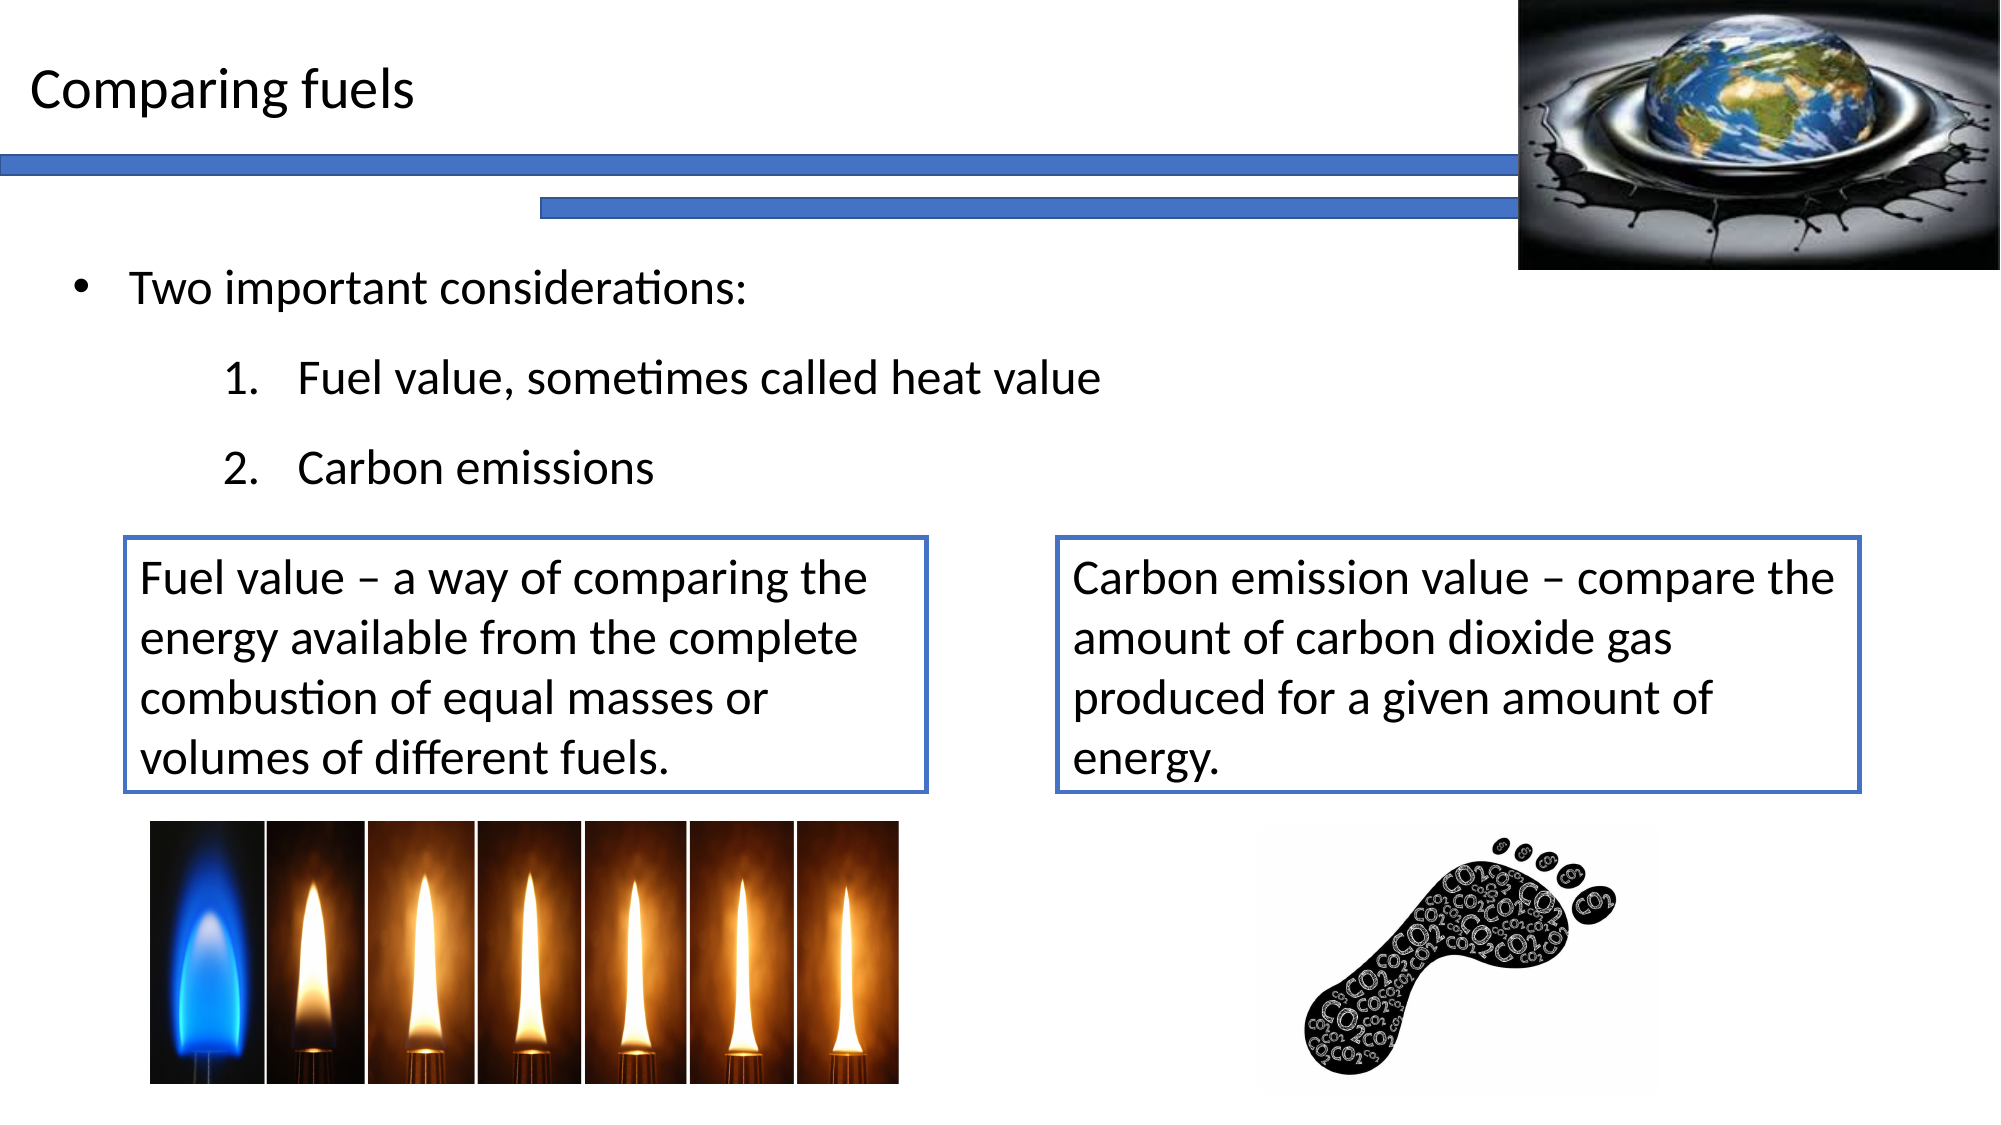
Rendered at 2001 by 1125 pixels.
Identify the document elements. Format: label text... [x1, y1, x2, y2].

text_box Carbon emission value – compare the amount of carbon dioxide gas produced for a given amount of energy. [1057, 536, 1860, 793]
text_box [0, 154, 1518, 176]
text_box Two important considerations: Fuel value, sometimes called heat value Carbon emissions [57, 217, 1896, 503]
text_box Fuel value – a way of comparing the energy available from the complete combustion of equal masses or volumes of different fuels. [124, 536, 928, 793]
text_box [540, 197, 1518, 217]
picture [1258, 826, 1659, 1094]
picture [1518, 0, 2000, 270]
text_box Comparing fuels [15, 42, 846, 128]
picture [150, 821, 899, 1084]
